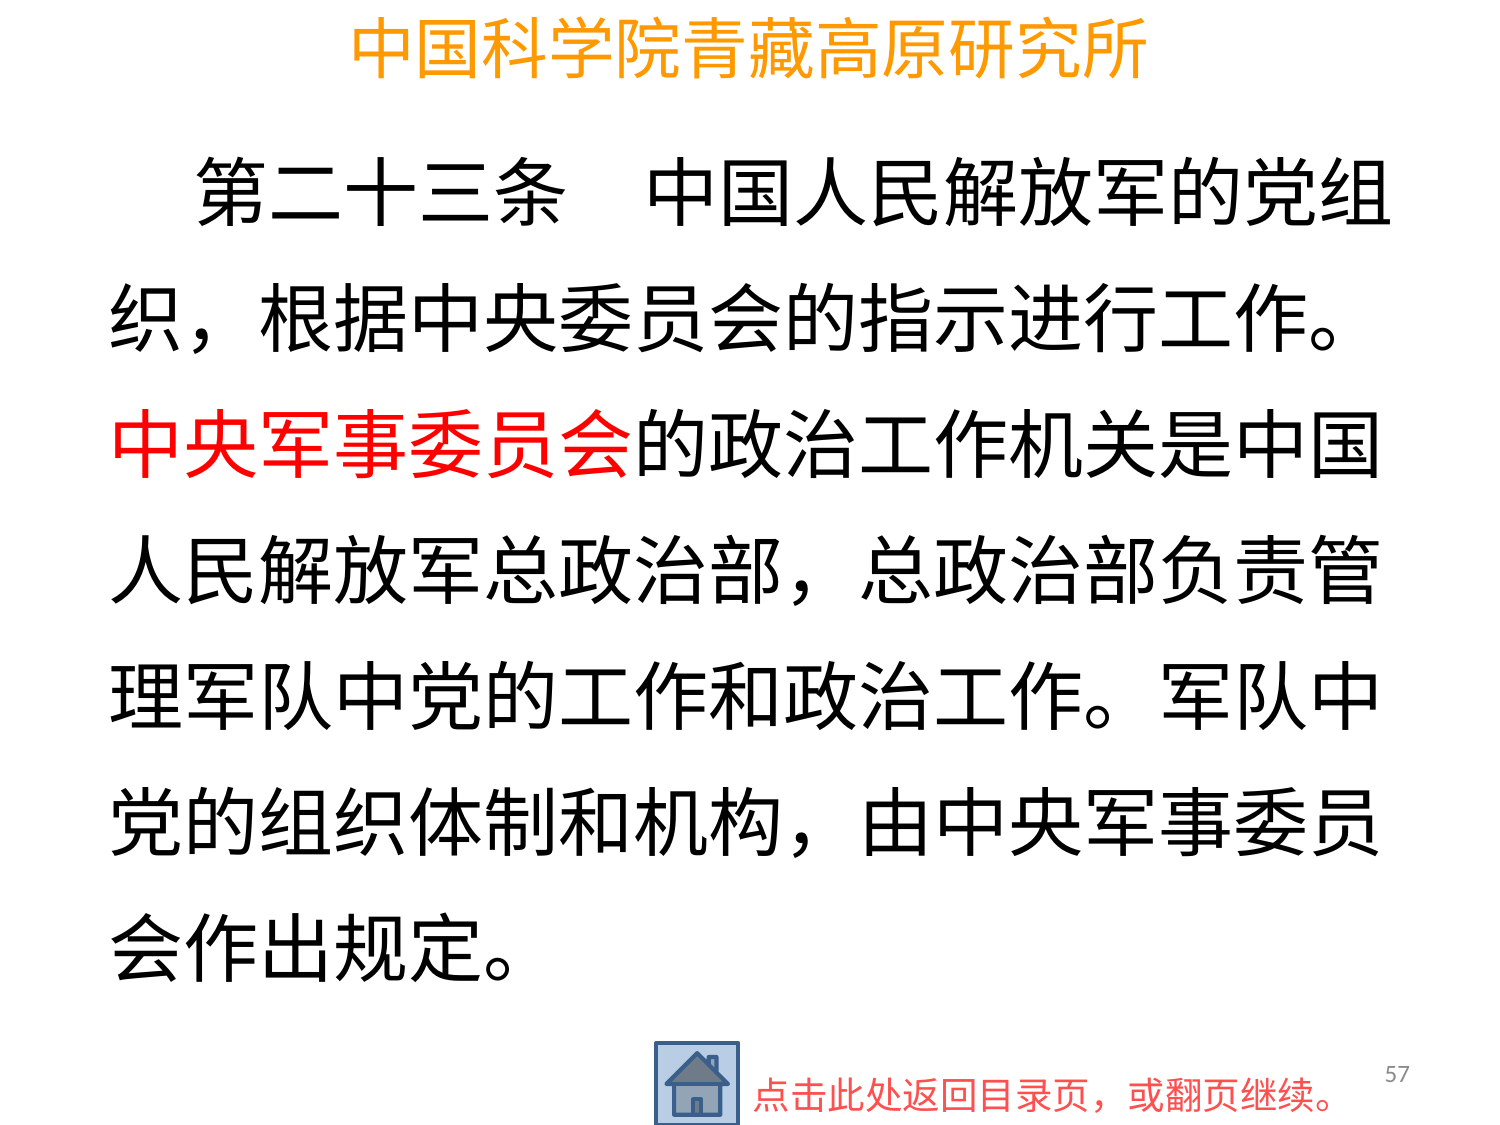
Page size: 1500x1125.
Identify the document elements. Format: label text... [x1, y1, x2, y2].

slide_number 57 [1074, 1042, 1425, 1103]
title 第二十三条 中国人民解放军的党组织，根据中央委员会的指示进行工作。中央军事委员会的政治工作机关是中国人民解放军总政治部，总政治部负责管理军队中党的工作和政治工作。军队中党的组织体制和机构，由中央军事委员会作出规定。 [93, 102, 1442, 999]
text_box 点击此处返回目录页，或翻页继续。 [738, 1064, 1368, 1125]
text_box [654, 1041, 740, 1125]
